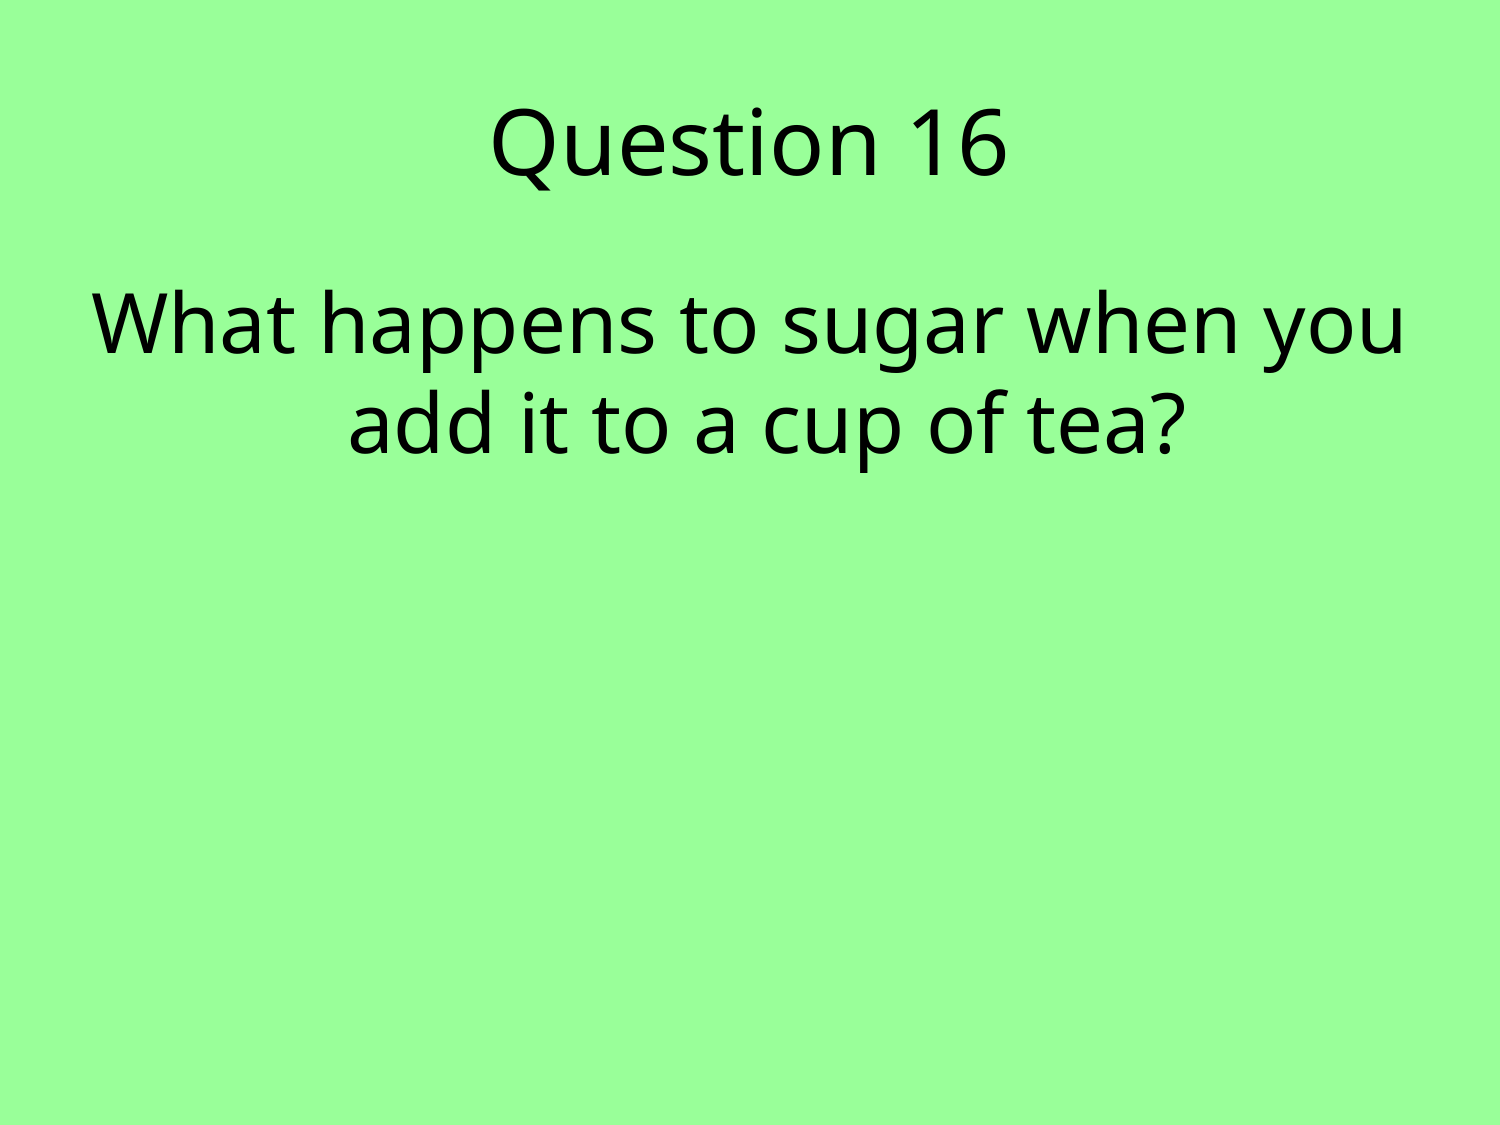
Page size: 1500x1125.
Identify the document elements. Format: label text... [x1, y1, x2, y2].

title Question 16 [75, 45, 1425, 233]
list What happens to sugar when you add it to a cup of tea? [75, 262, 1425, 1005]
